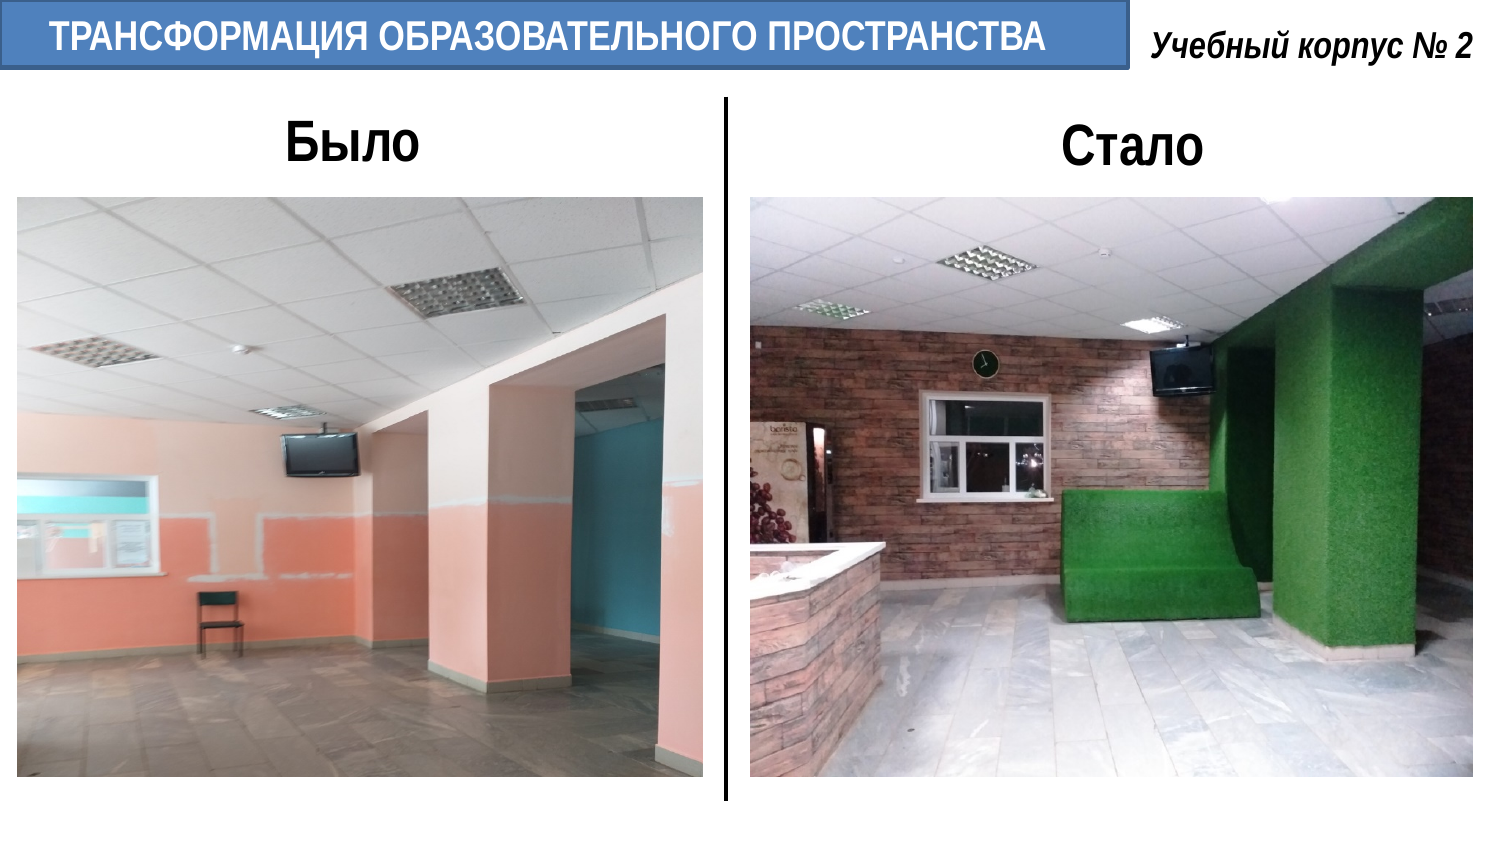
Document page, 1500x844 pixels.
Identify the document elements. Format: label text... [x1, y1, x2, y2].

text_box Учебный корпус № 2 [1135, 13, 1488, 74]
text_box Стало [1046, 100, 1220, 185]
text_box ТРАНСФОРМАЦИЯ ОБРАЗОВАТЕЛЬНОГО ПРОСТРАНСТВА [0, 0, 1130, 70]
text_box Было [270, 95, 437, 181]
picture [17, 197, 703, 777]
picture [749, 197, 1473, 777]
